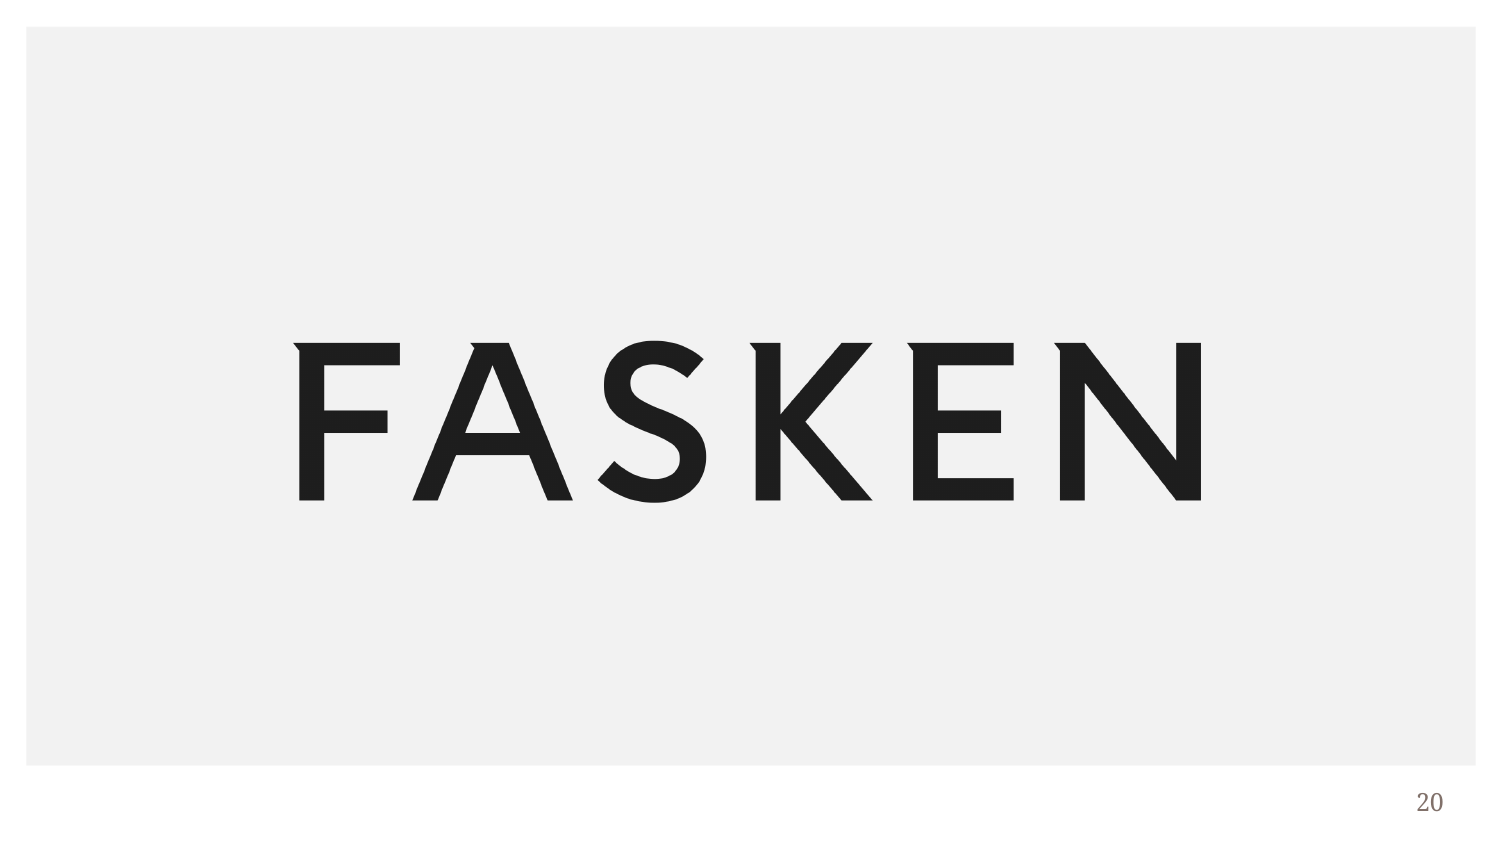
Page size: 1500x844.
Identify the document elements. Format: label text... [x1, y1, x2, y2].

picture [0, 0, 1500, 844]
slide_number 20 [1371, 783, 1459, 829]
